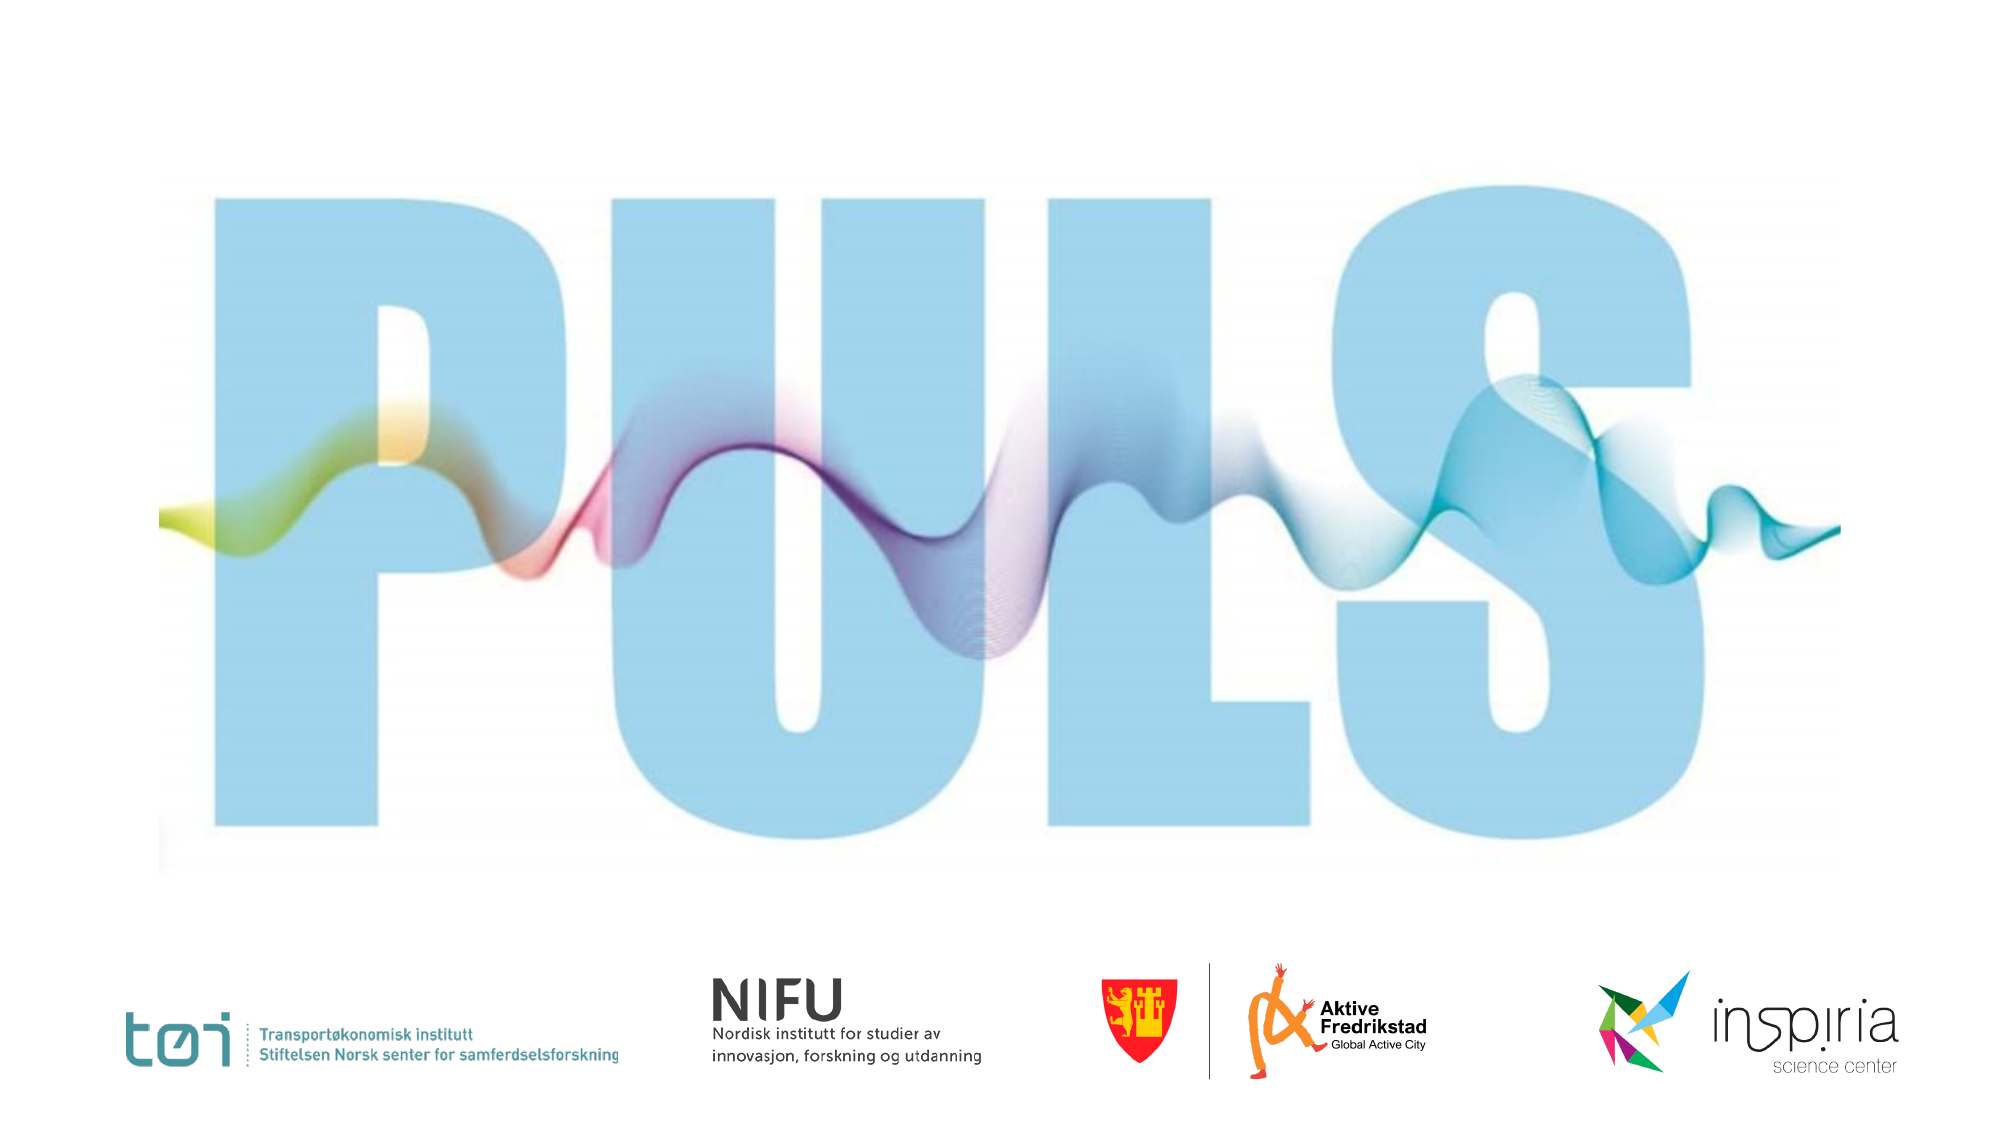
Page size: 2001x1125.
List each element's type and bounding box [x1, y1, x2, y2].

picture [708, 974, 994, 1066]
picture [1084, 949, 1444, 1095]
picture [1598, 970, 1899, 1073]
picture [159, 94, 1841, 878]
picture [126, 992, 618, 1085]
